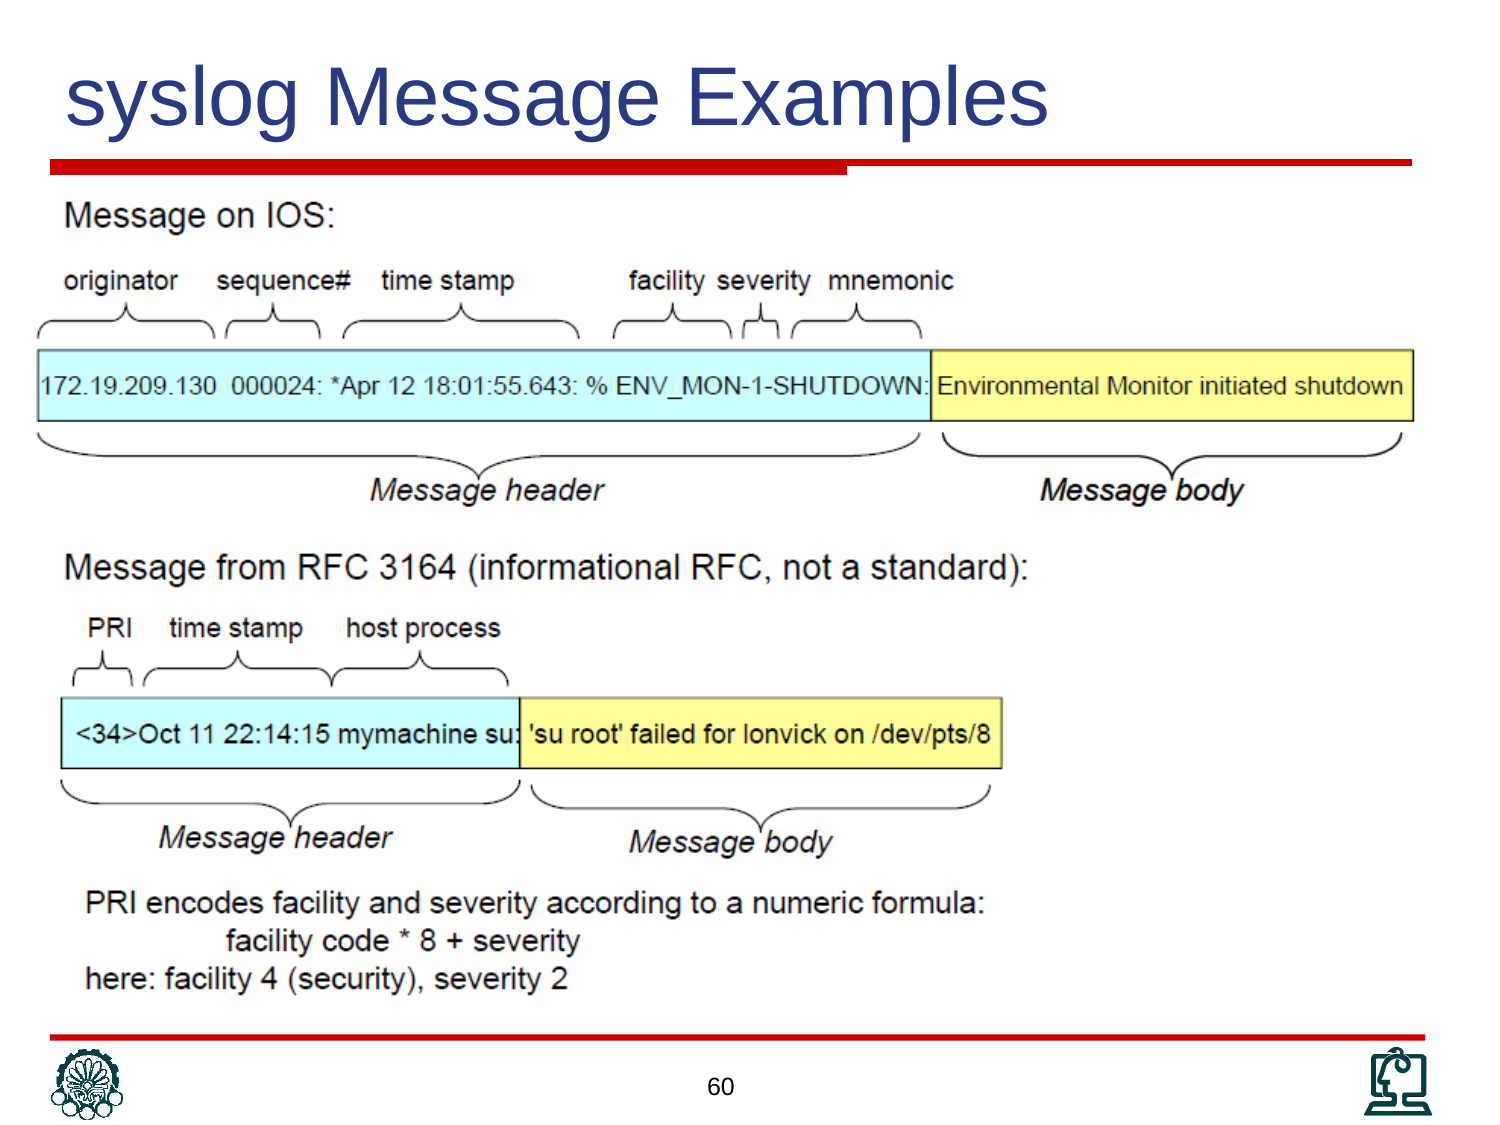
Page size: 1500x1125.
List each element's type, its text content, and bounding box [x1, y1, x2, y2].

picture [32, 195, 1426, 1001]
slide_number 60 [649, 1062, 751, 1103]
title syslog Message Examples [49, 24, 1438, 151]
picture [50, 1047, 125, 1122]
picture [1362, 1045, 1438, 1119]
